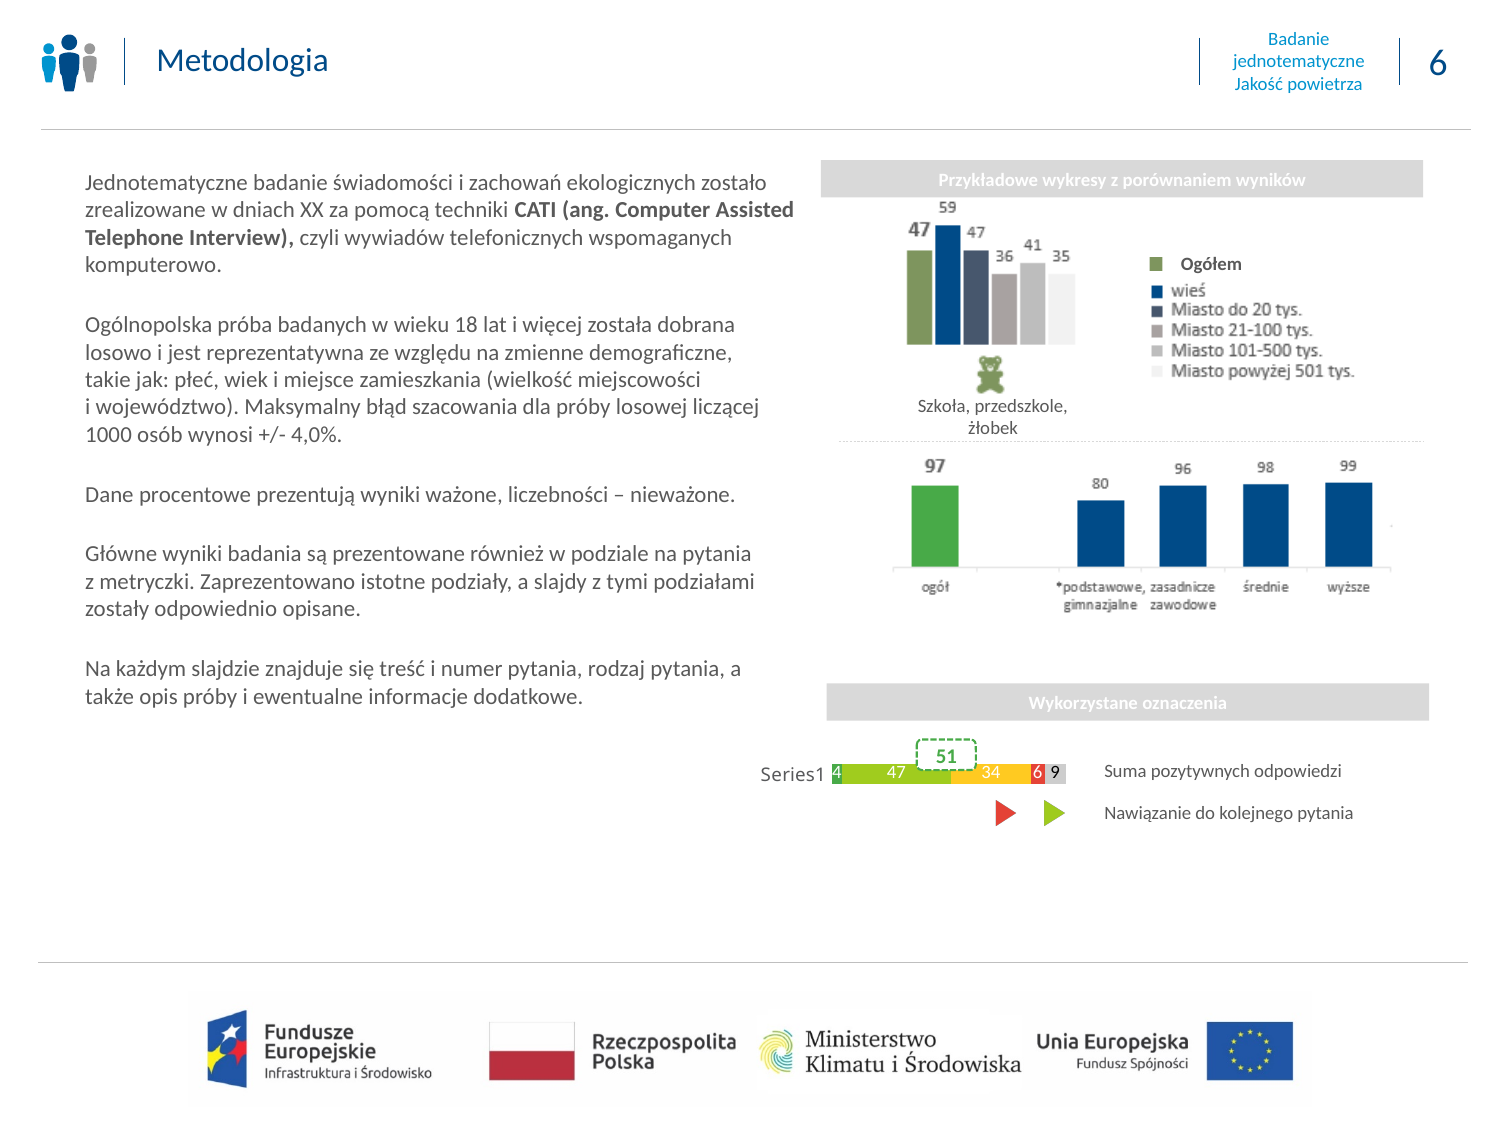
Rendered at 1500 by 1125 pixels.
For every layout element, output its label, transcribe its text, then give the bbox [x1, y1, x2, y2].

list Metodologia [123, 30, 1199, 92]
text_box Przykładowe wykresy z porównaniem wyników [820, 160, 1424, 198]
picture [890, 191, 1088, 402]
list Jednotematyczne badanie świadomości i zachowań ekologicznych zostało zrealizowane w dniach XX za pomocą techniki CATI (ang. Computer Assisted Telephone Interview), czyli wywiadów telefonicznych wspomaganych komputerowo. Ogólnopolska próba badanych w wieku 18 lat i więcej została dobrana losowo i jest reprezentatywna ze względu na zmienne demograficzne, takie jak: płeć, wiek i miejsce zamieszkania (wielkość miejscowości i województwo). Maksymalny błąd szacowania dla próby losowej liczącej 1000 osób wynosi +/- 4,0%. Dane procentowe prezentują wyniki ważone, liczebności – nieważone. Główne wyniki badania są prezentowane również w podziale na pytania z metryczki. Zaprezentowano istotne podziały, a slajdy z tymi podziałami zostały odpowiednio opisane. Na każdym slajdzie znajduje się treść i numer pytania, rodzaj pytania, a także opis próby i ewentualne informacje dodatkowe. [70, 160, 811, 940]
picture [1143, 278, 1359, 386]
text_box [718, 683, 1453, 832]
picture [884, 452, 1393, 613]
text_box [1147, 243, 1276, 277]
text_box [41, 34, 97, 92]
text_box Szkoła, przedszkole, żłobek [898, 408, 1088, 440]
picture [188, 991, 1312, 1107]
